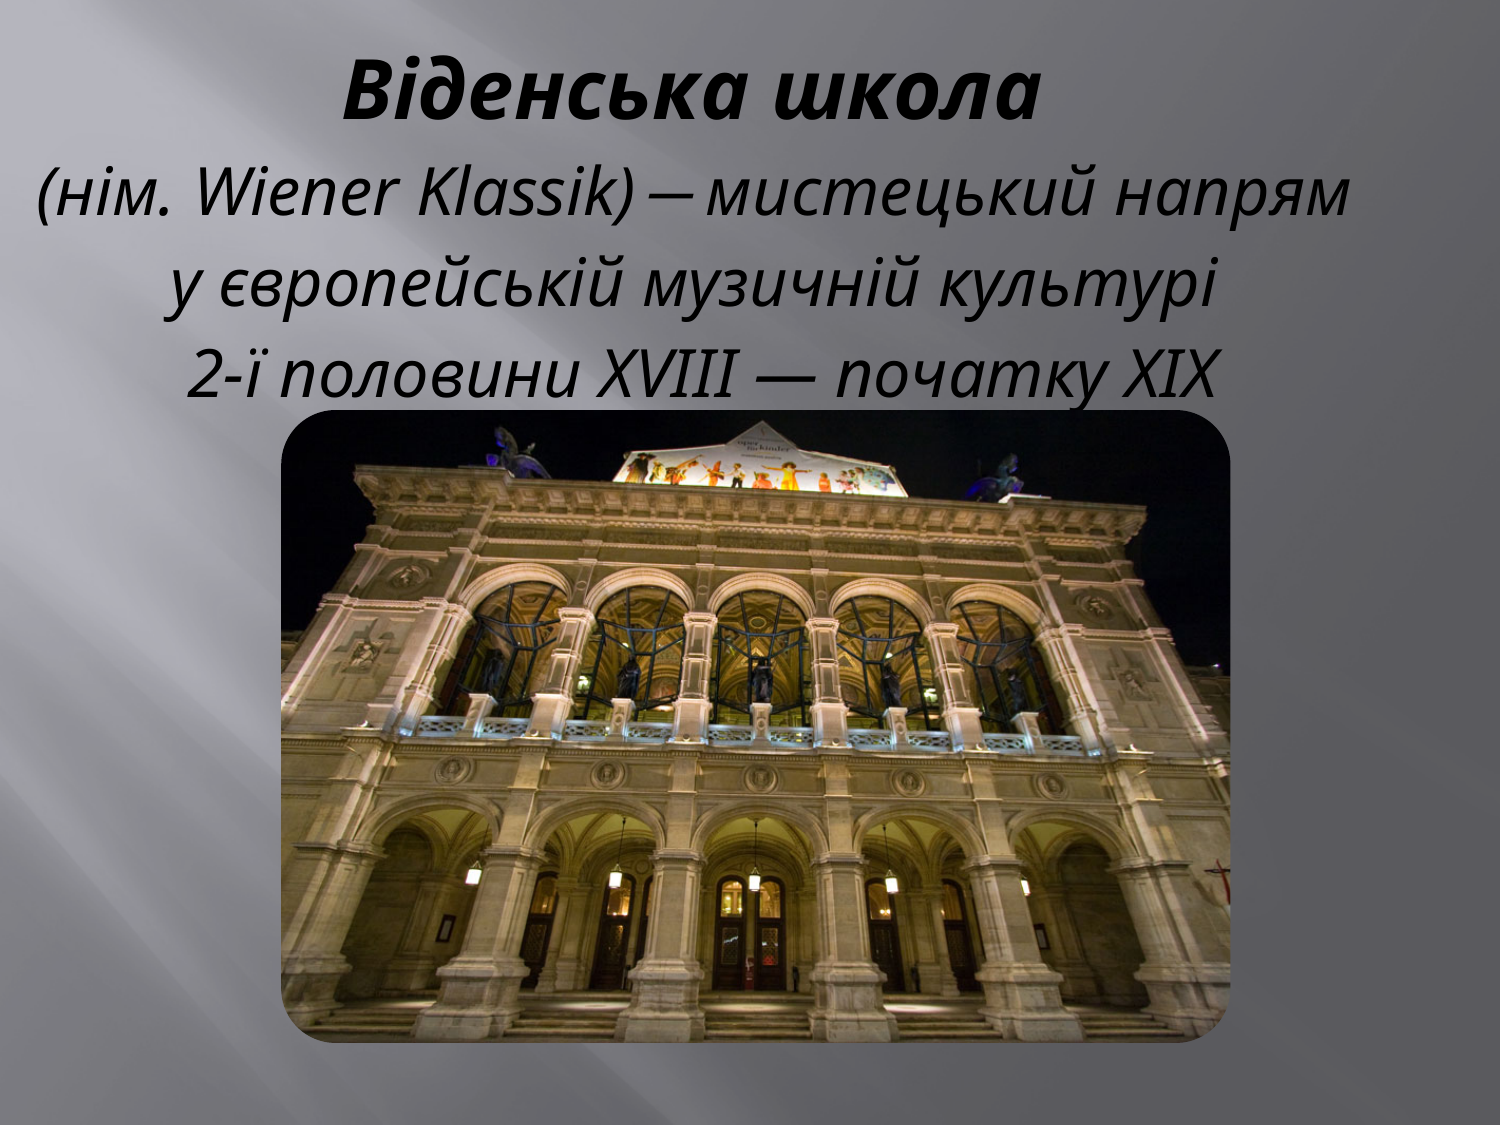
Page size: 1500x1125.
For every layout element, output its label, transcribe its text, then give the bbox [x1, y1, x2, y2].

subtitle Віденська школа (нім. Wiener Klassik) ̶ мистецький напрям у європейській музичній культурі 2-ї половини XVIII — початку XIX століття. [0, 23, 1407, 1055]
picture [280, 409, 1231, 1044]
